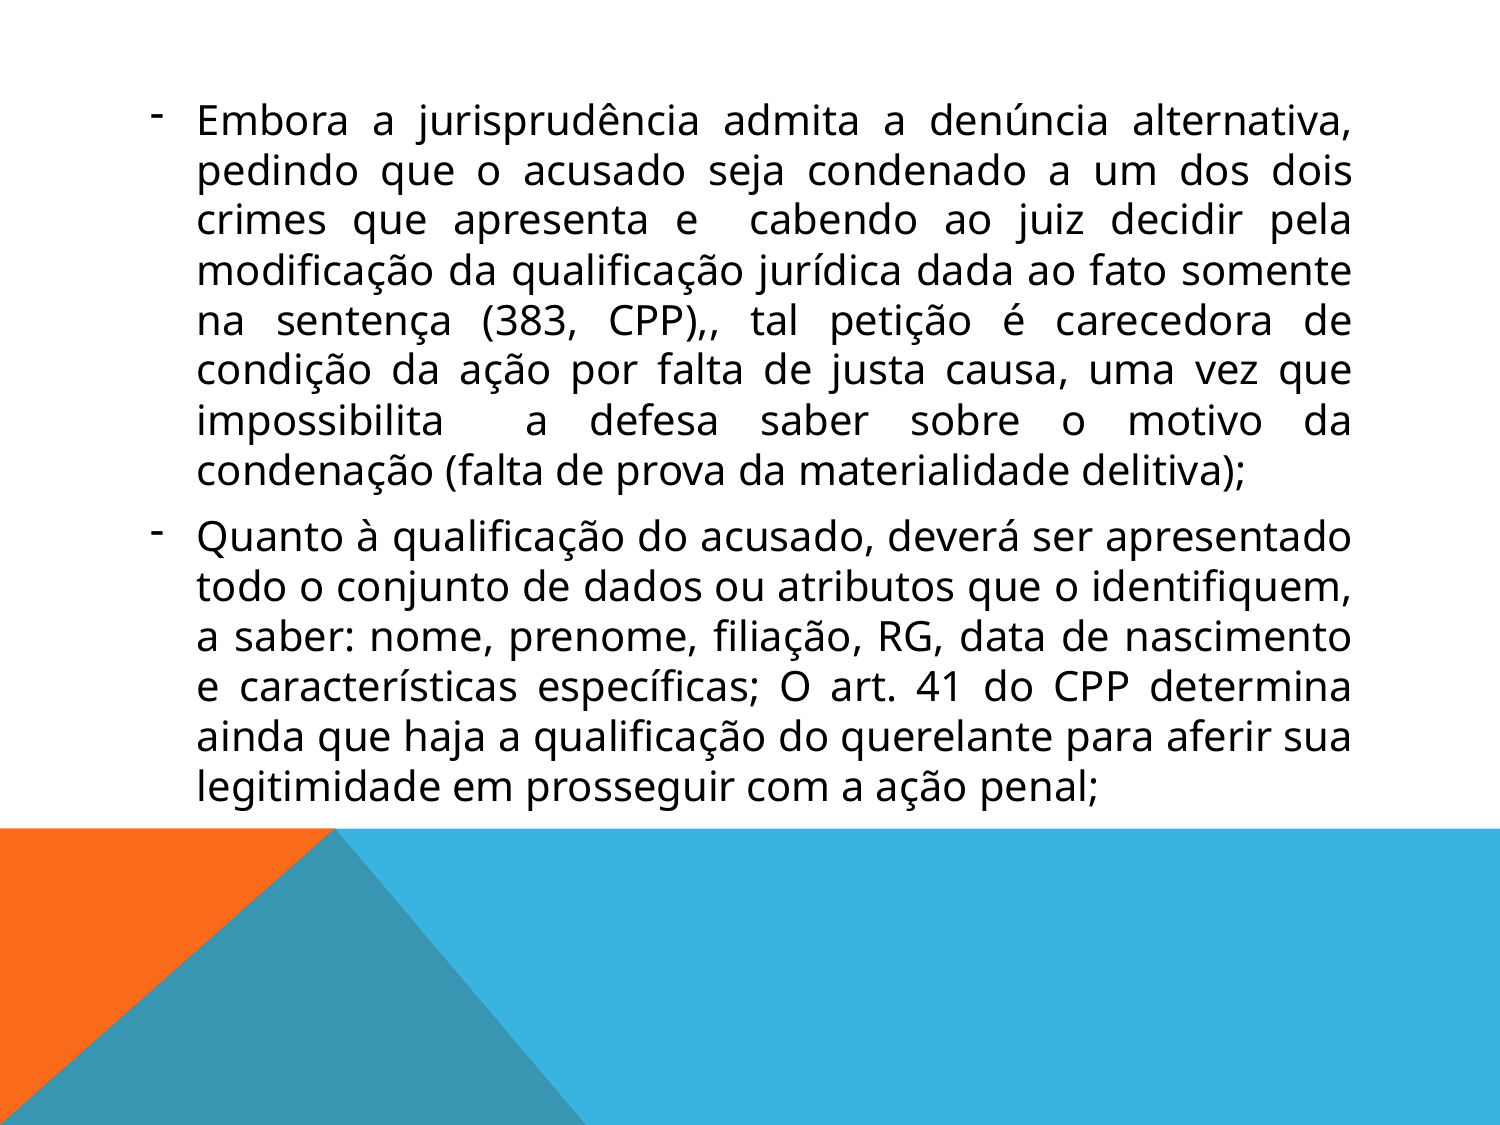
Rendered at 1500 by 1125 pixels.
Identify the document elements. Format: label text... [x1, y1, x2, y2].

list Embora a jurisprudência admita a denúncia alternativa, pedindo que o acusado seja condenado a um dos dois crimes que apresenta e cabendo ao juiz decidir pela modificação da qualificação jurídica dada ao fato somente na sentença (383, CPP),, tal petição é carecedora de condição da ação por falta de justa causa, uma vez que impossibilita a defesa saber sobre o motivo da condenação (falta de prova da materialidade delitiva); Quanto à qualificação do acusado, deverá ser apresentado todo o conjunto de dados ou atributos que o identifiquem, a saber: nome, prenome, filiação, RG, data de nascimento e características específicas; O art. 41 do CPP determina ainda que haja a qualificação do querelante para aferir sua legitimidade em prosseguir com a ação penal; [135, 19, 1369, 768]
